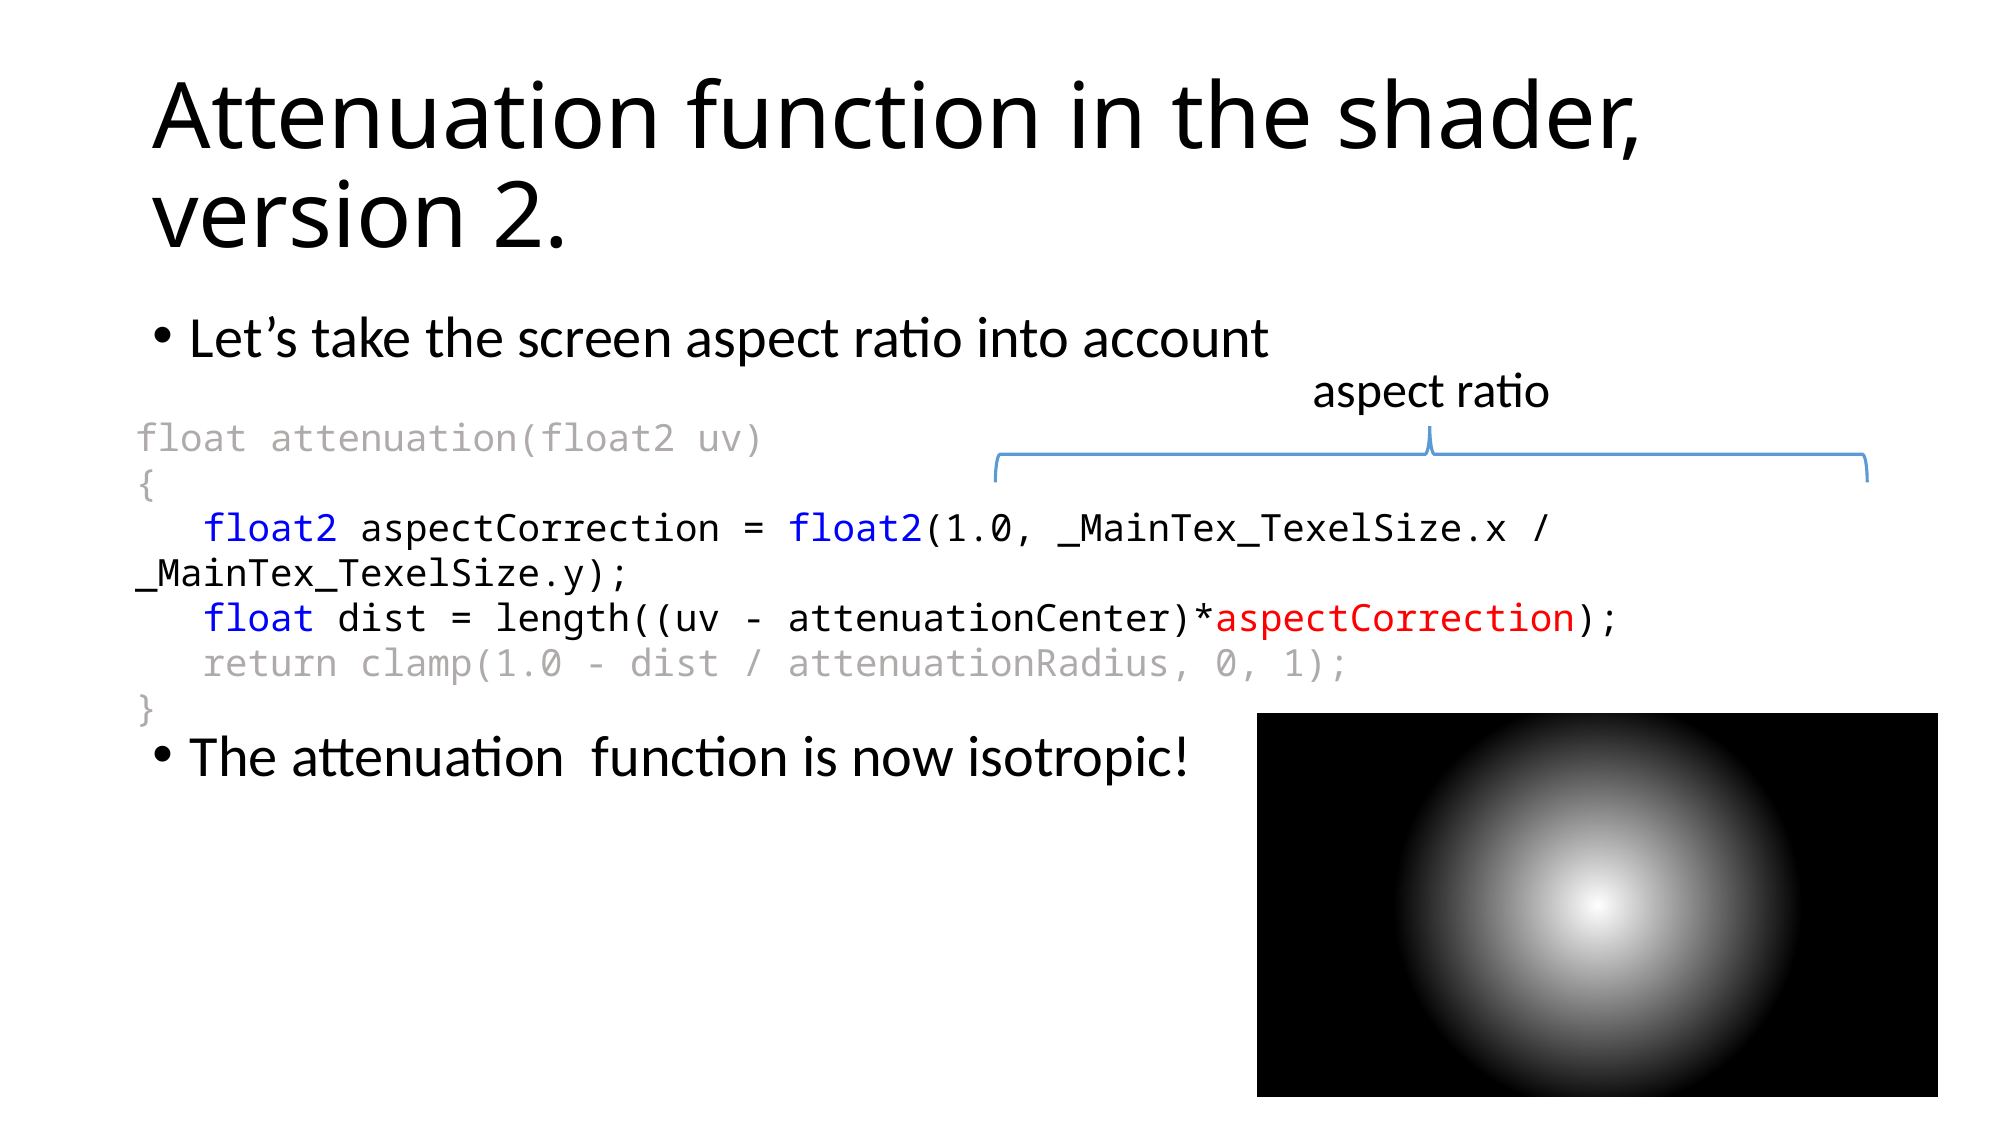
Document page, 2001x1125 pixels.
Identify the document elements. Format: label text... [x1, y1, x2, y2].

title Attenuation function in the shader, version 2. [137, 59, 1863, 278]
list Let’s take the screen aspect ratio into account The attenuation function is now isotropic! [137, 736, 1257, 1014]
picture [1257, 713, 1938, 1097]
list Let’s take the screen aspect ratio into account The attenuation function is now isotropic! [137, 299, 1863, 406]
text_box float attenuation(float2 uv) { float2 aspectCorrection = float2(1.0, _MainTex_TexelSize.x / _MainTex_TexelSize.y); float dist = length((uv - attenuationCenter)*aspectCorrection); return clamp(1.0 - dist / attenuationRadius, 0, 1); } [120, 406, 1938, 736]
text_box aspect ratio [1181, 350, 1681, 426]
text_box [994, 426, 1868, 483]
